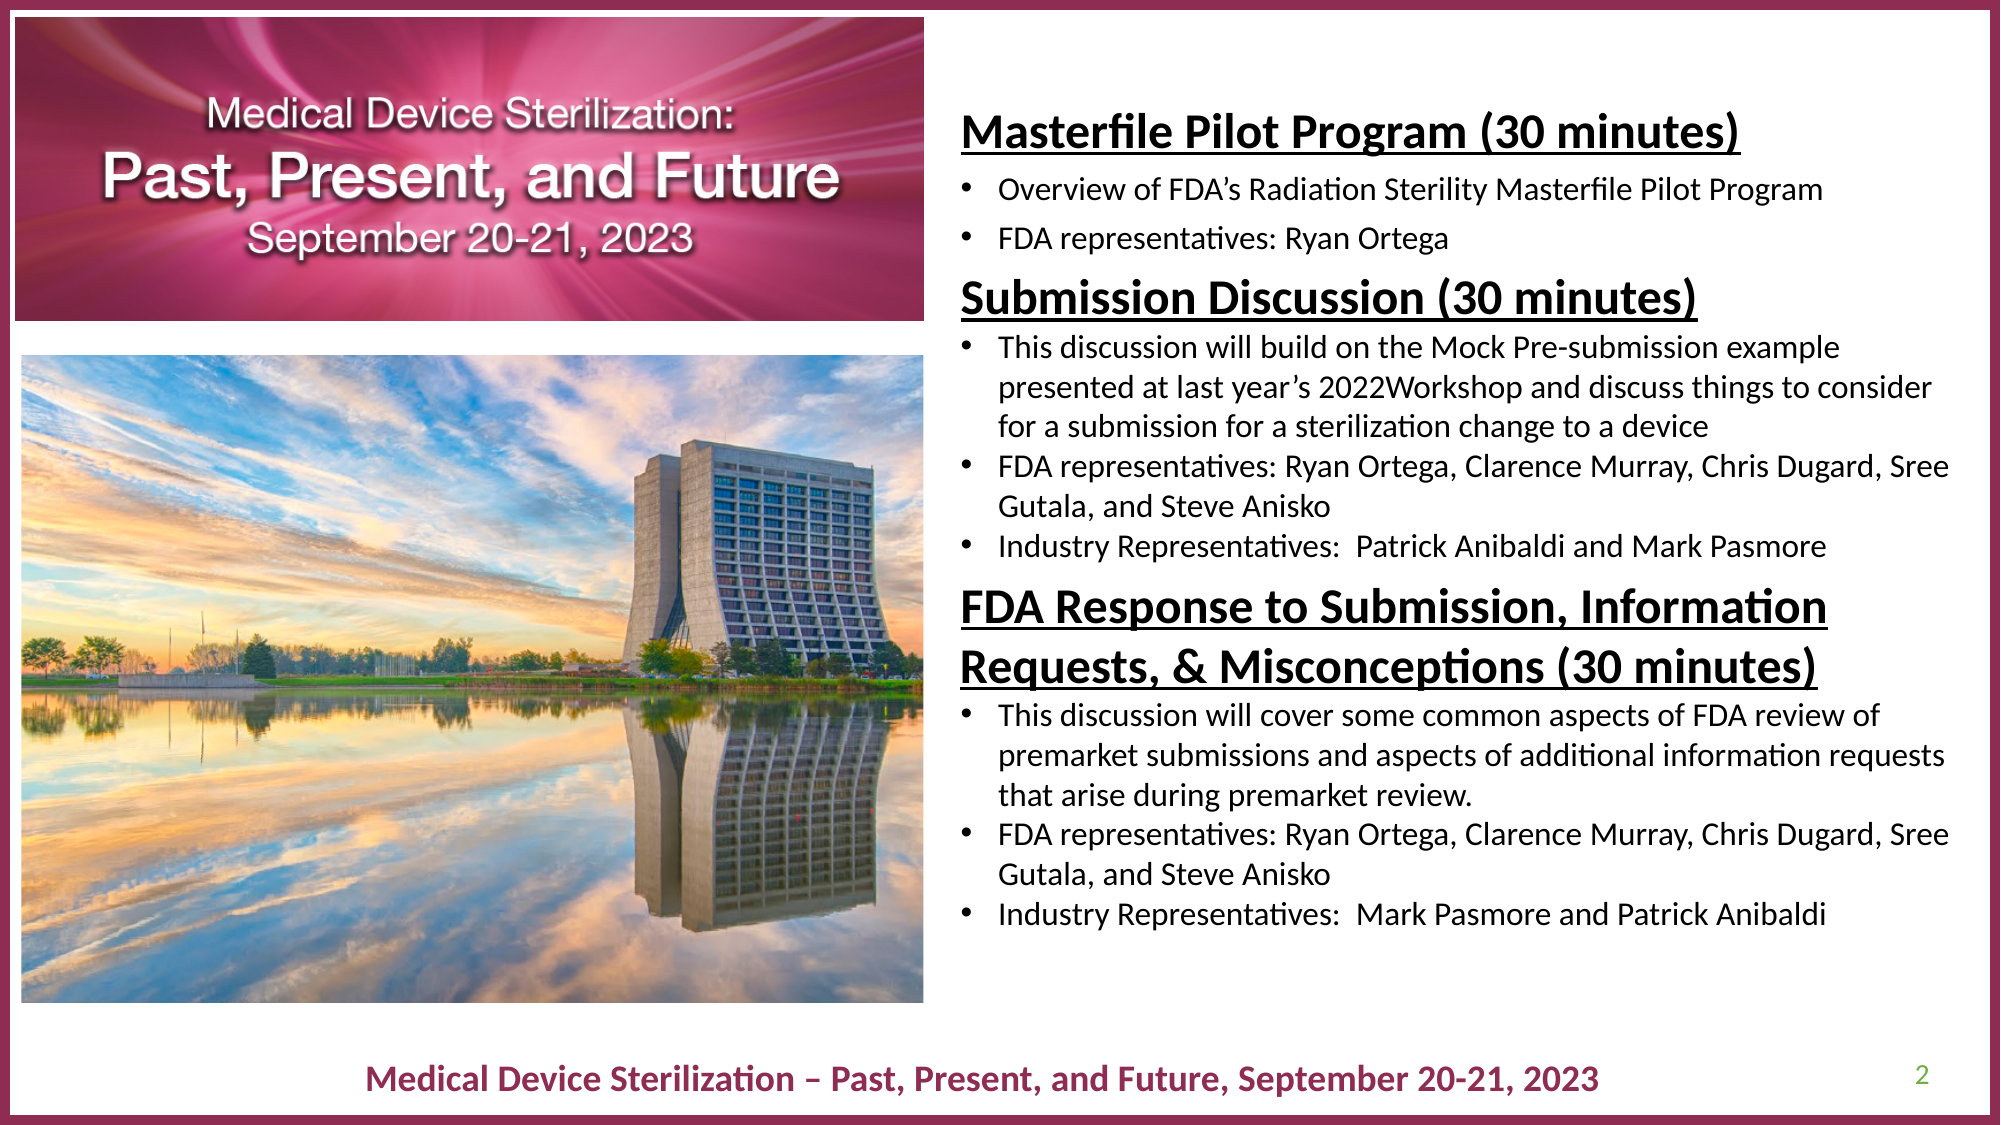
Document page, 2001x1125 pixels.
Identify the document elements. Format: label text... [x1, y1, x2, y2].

picture [21, 355, 924, 1003]
text_box [0, 0, 2000, 1125]
text_box Medical Device Sterilization – Past, Present, and Future, September 20-21, 2023 [350, 1046, 1616, 1107]
text_box Masterfile Pilot Program (30 minutes) Overview of FDA’s Radiation Sterility Masterfile Pilot Program FDA representatives: Ryan Ortega Submission Discussion (30 minutes) This discussion will build on the Mock Pre-submission example presented at last year’s 2022Workshop and discuss things to consider for a submission for a sterilization change to a device FDA representatives: Ryan Ortega, Clarence Murray, Chris Dugard, Sree Gutala, and Steve Anisko Industry Representatives: Patrick Anibaldi and Mark Pasmore FDA Response to Submission, Information Requests, & Misconceptions (30 minutes) This discussion will cover some common aspects of FDA review of premarket submissions and aspects of additional information requests that arise during premarket review. FDA representatives: Ryan Ortega, Clarence Murray, Chris Dugard, Sree Gutala, and Steve Anisko Industry Representatives: Mark Pasmore and Patrick Anibaldi [944, 11, 1985, 1026]
picture [15, 17, 924, 321]
